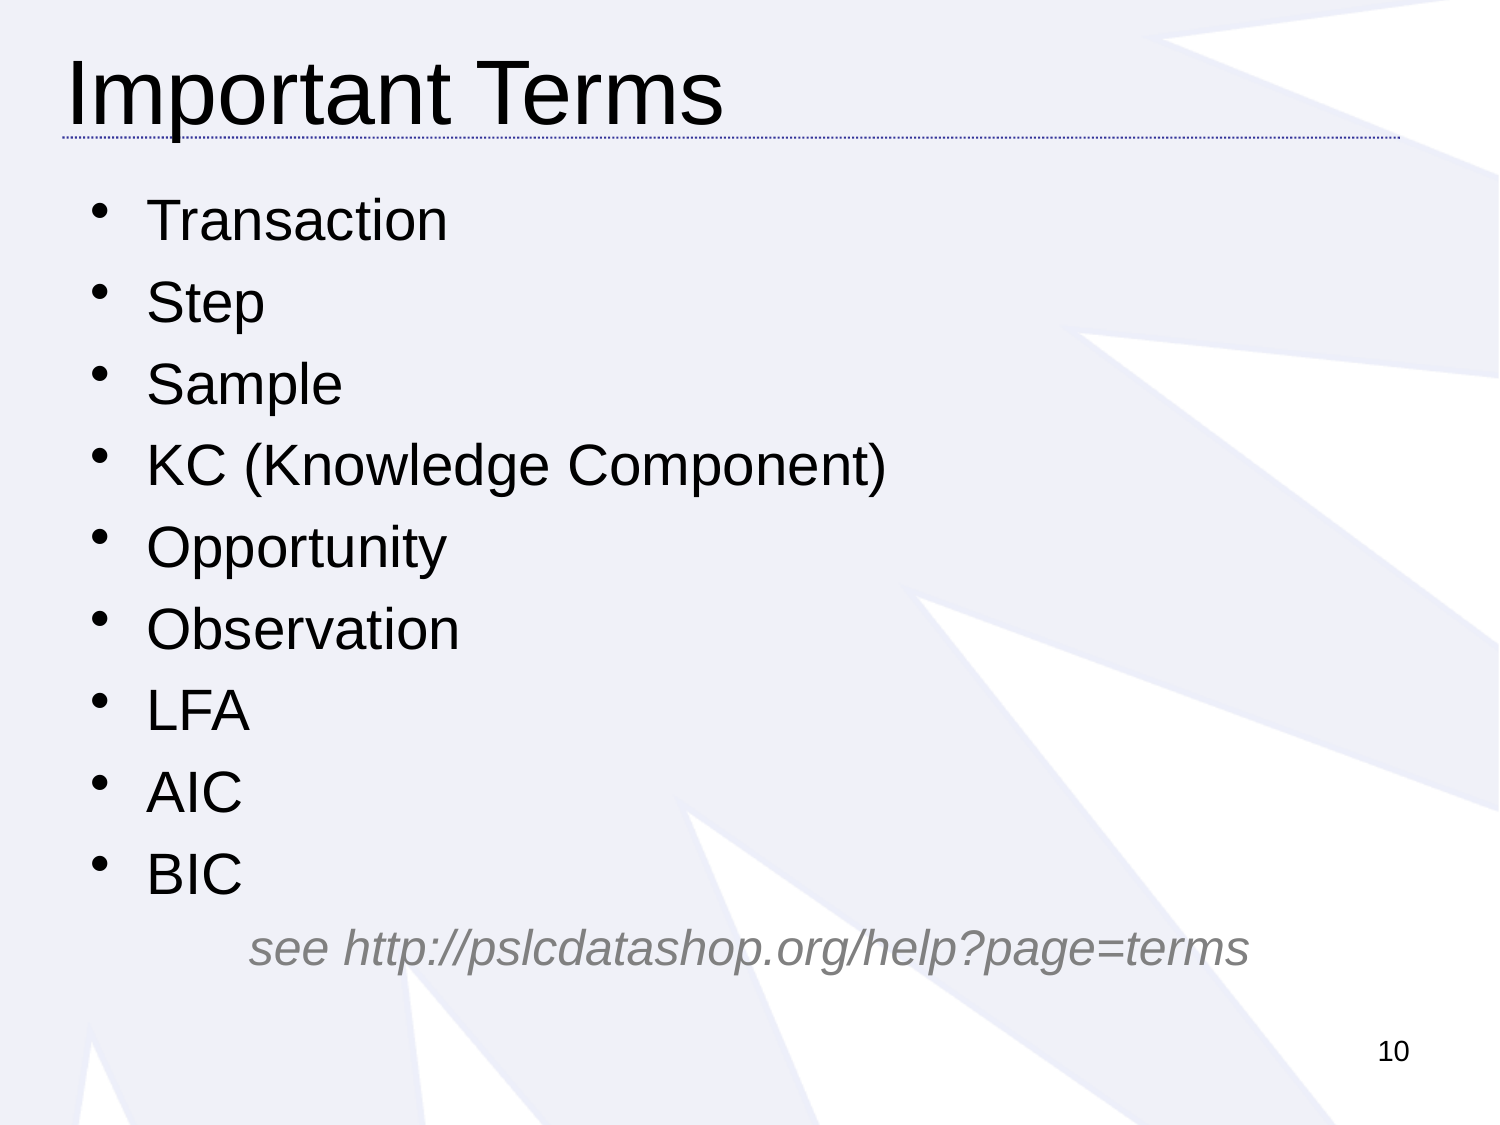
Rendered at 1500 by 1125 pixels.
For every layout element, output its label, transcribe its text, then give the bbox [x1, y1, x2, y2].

title Important Terms [49, 37, 1401, 138]
list Transaction Step Sample KC (Knowledge Component) Opportunity Observation LFA AIC BIC see http://pslcdatashop.org/help?page=terms [74, 174, 1426, 918]
picture [0, 0, 1499, 1125]
slide_number 10 [1074, 1024, 1426, 1103]
